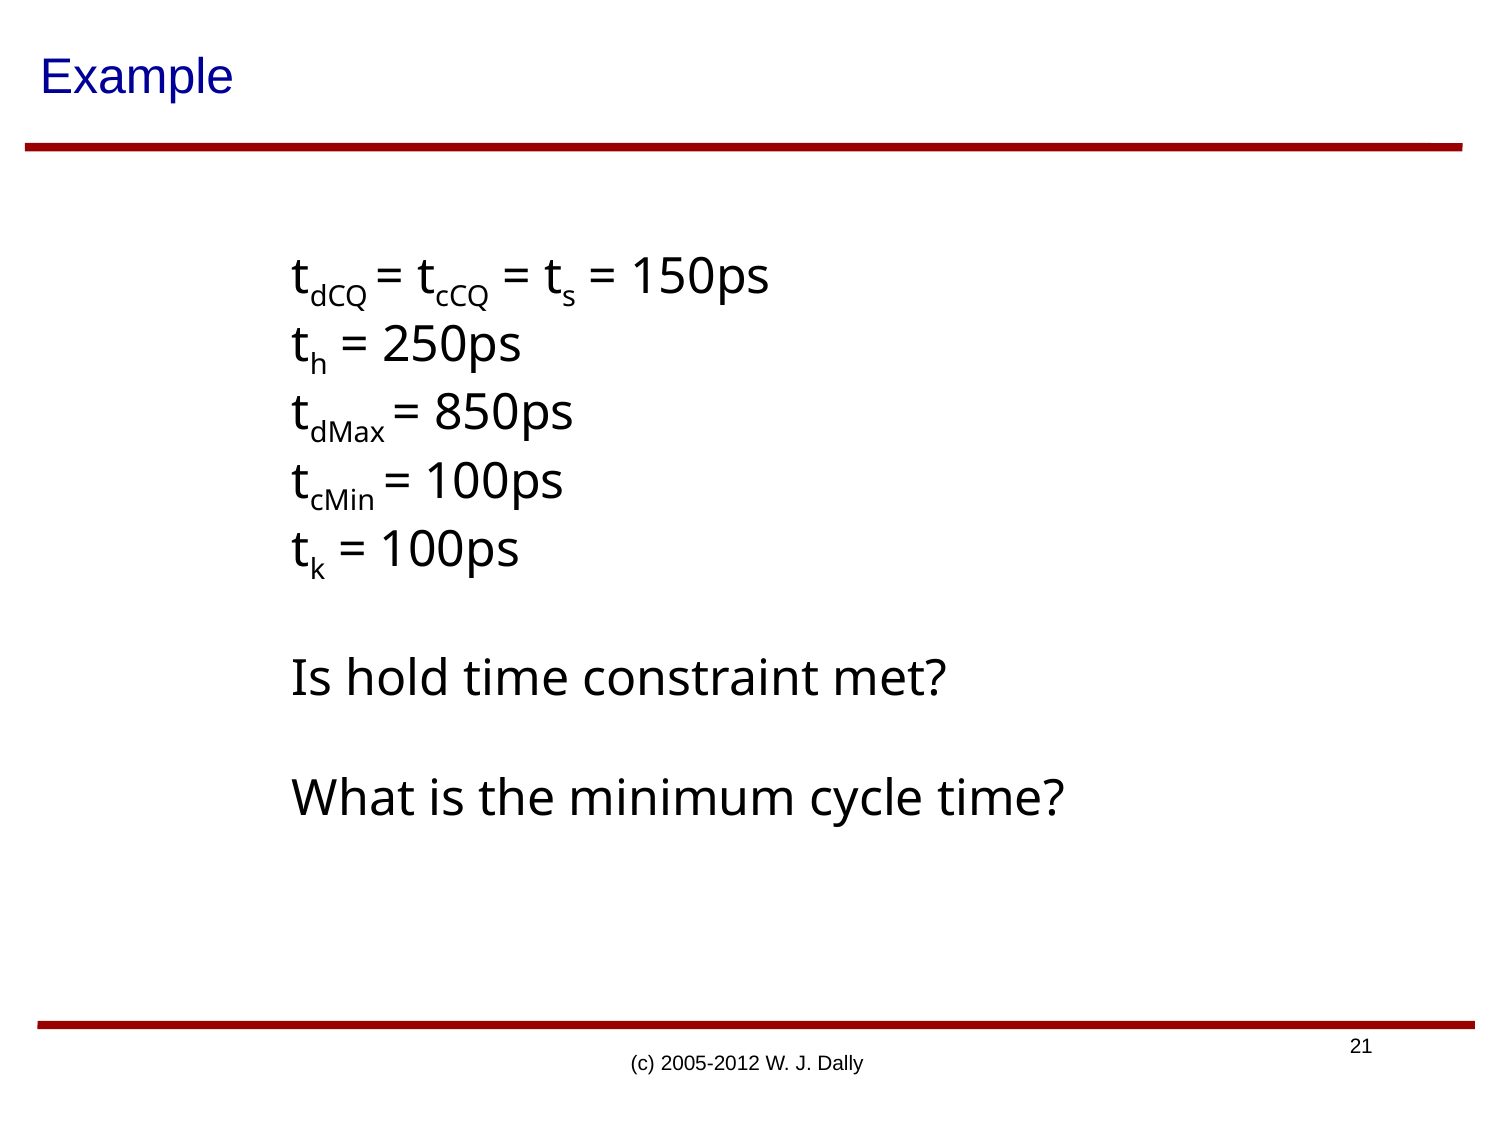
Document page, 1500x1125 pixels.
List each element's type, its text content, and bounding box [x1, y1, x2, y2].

footer (c) 2005-2012 W. J. Dally [512, 1024, 988, 1101]
text_box tdCQ = tcCQ = ts = 150ps th = 250ps tdMax = 850ps tcMin = 100ps tk = 100ps Is hold time constraint met? What is the minimum cycle time? [277, 236, 1081, 833]
title Example [24, 0, 1500, 147]
